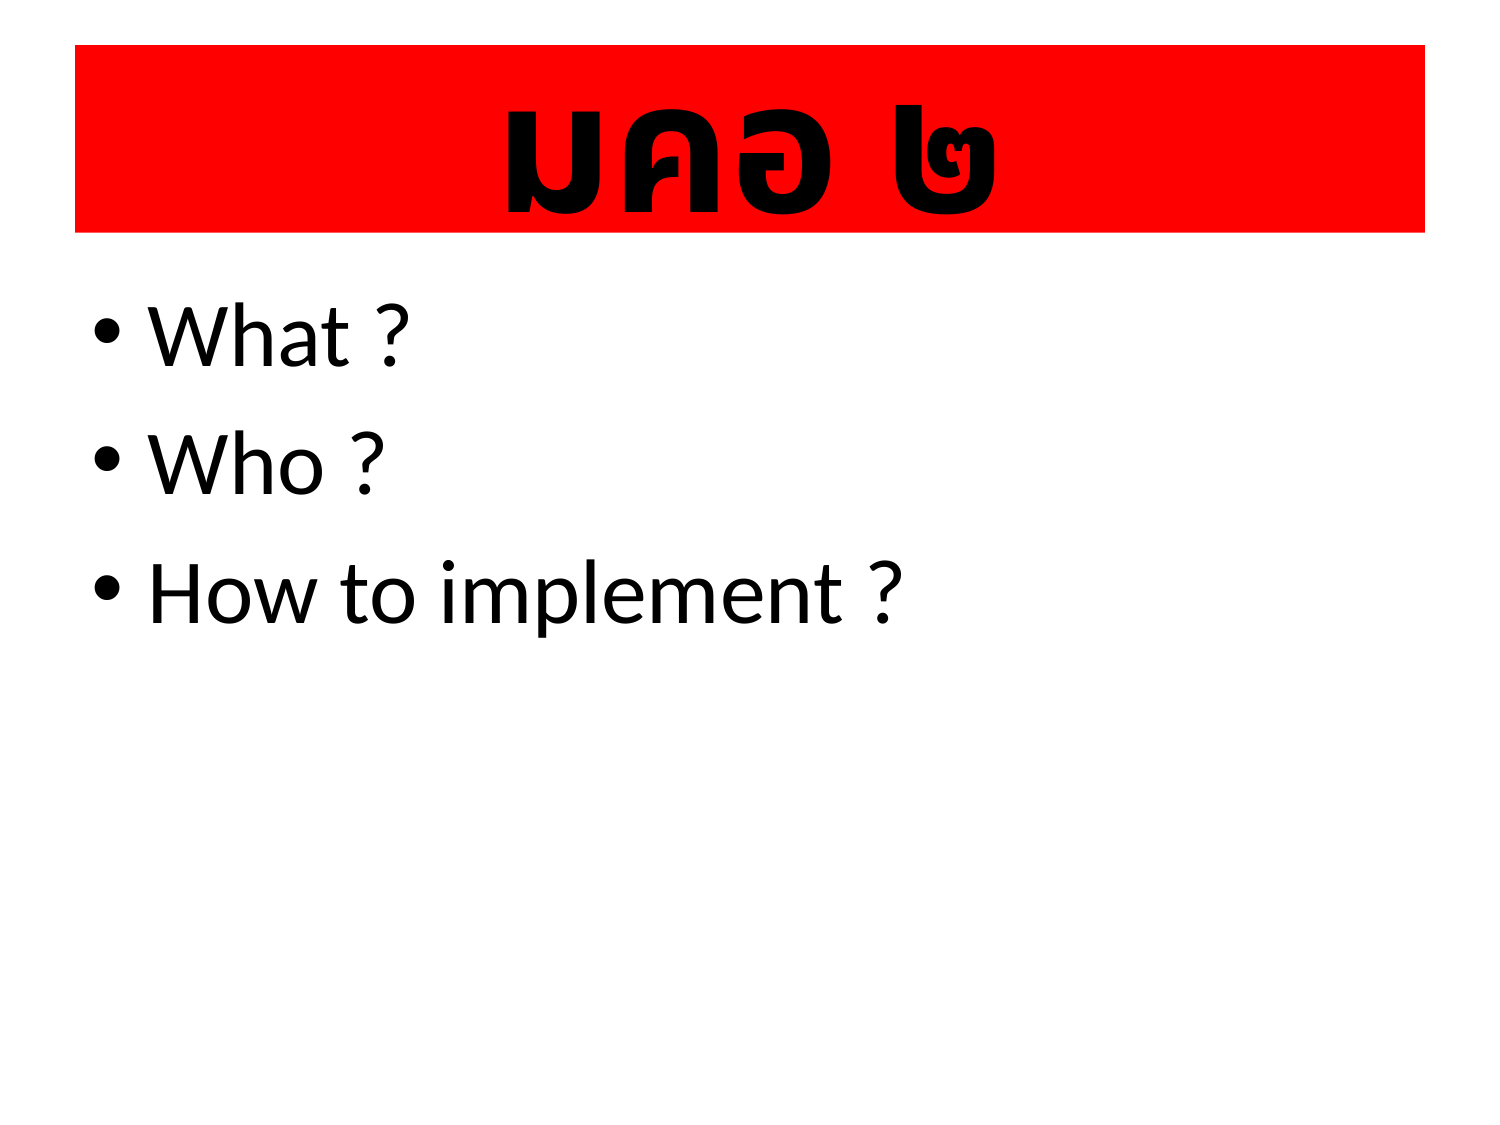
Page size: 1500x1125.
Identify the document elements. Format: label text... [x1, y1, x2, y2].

list What ? Who ? How to implement ? [76, 267, 1427, 1010]
title มคอ ๒ [75, 45, 1425, 233]
